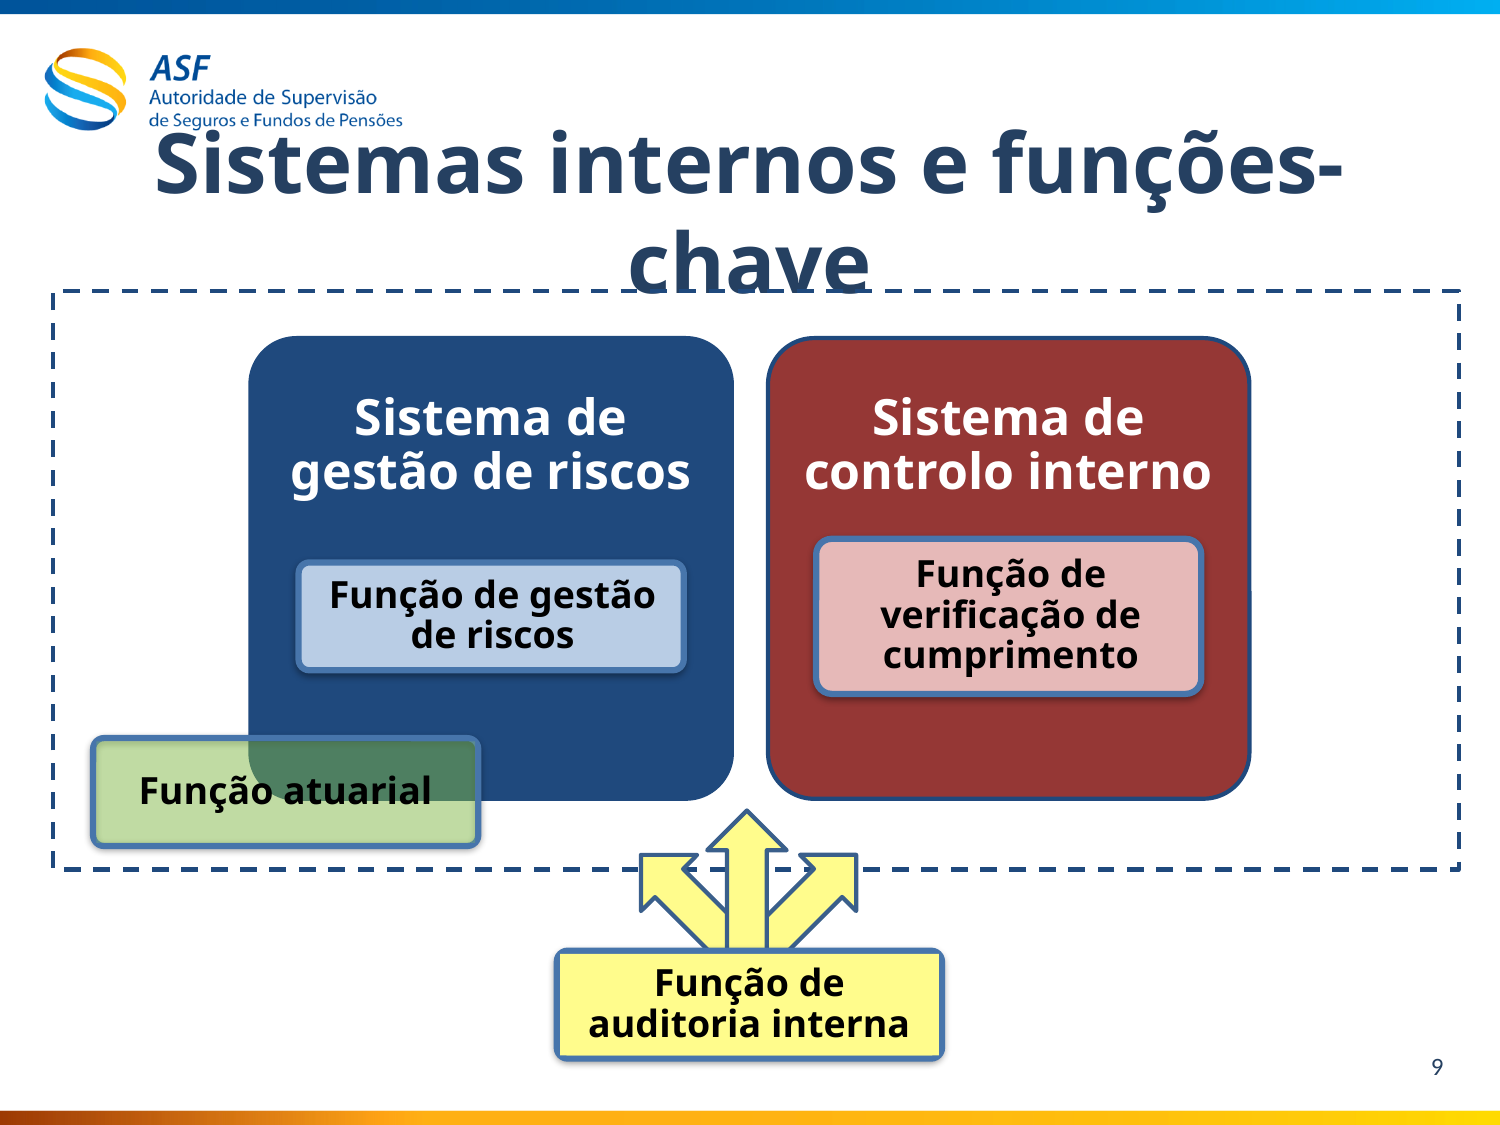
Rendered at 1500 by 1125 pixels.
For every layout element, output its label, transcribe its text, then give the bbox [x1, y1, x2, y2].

picture [0, 0, 1500, 1125]
title Sistemas internos e funções-chave [41, 167, 1459, 253]
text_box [52, 290, 1459, 1059]
slide_number 9 [1108, 1065, 1459, 1096]
